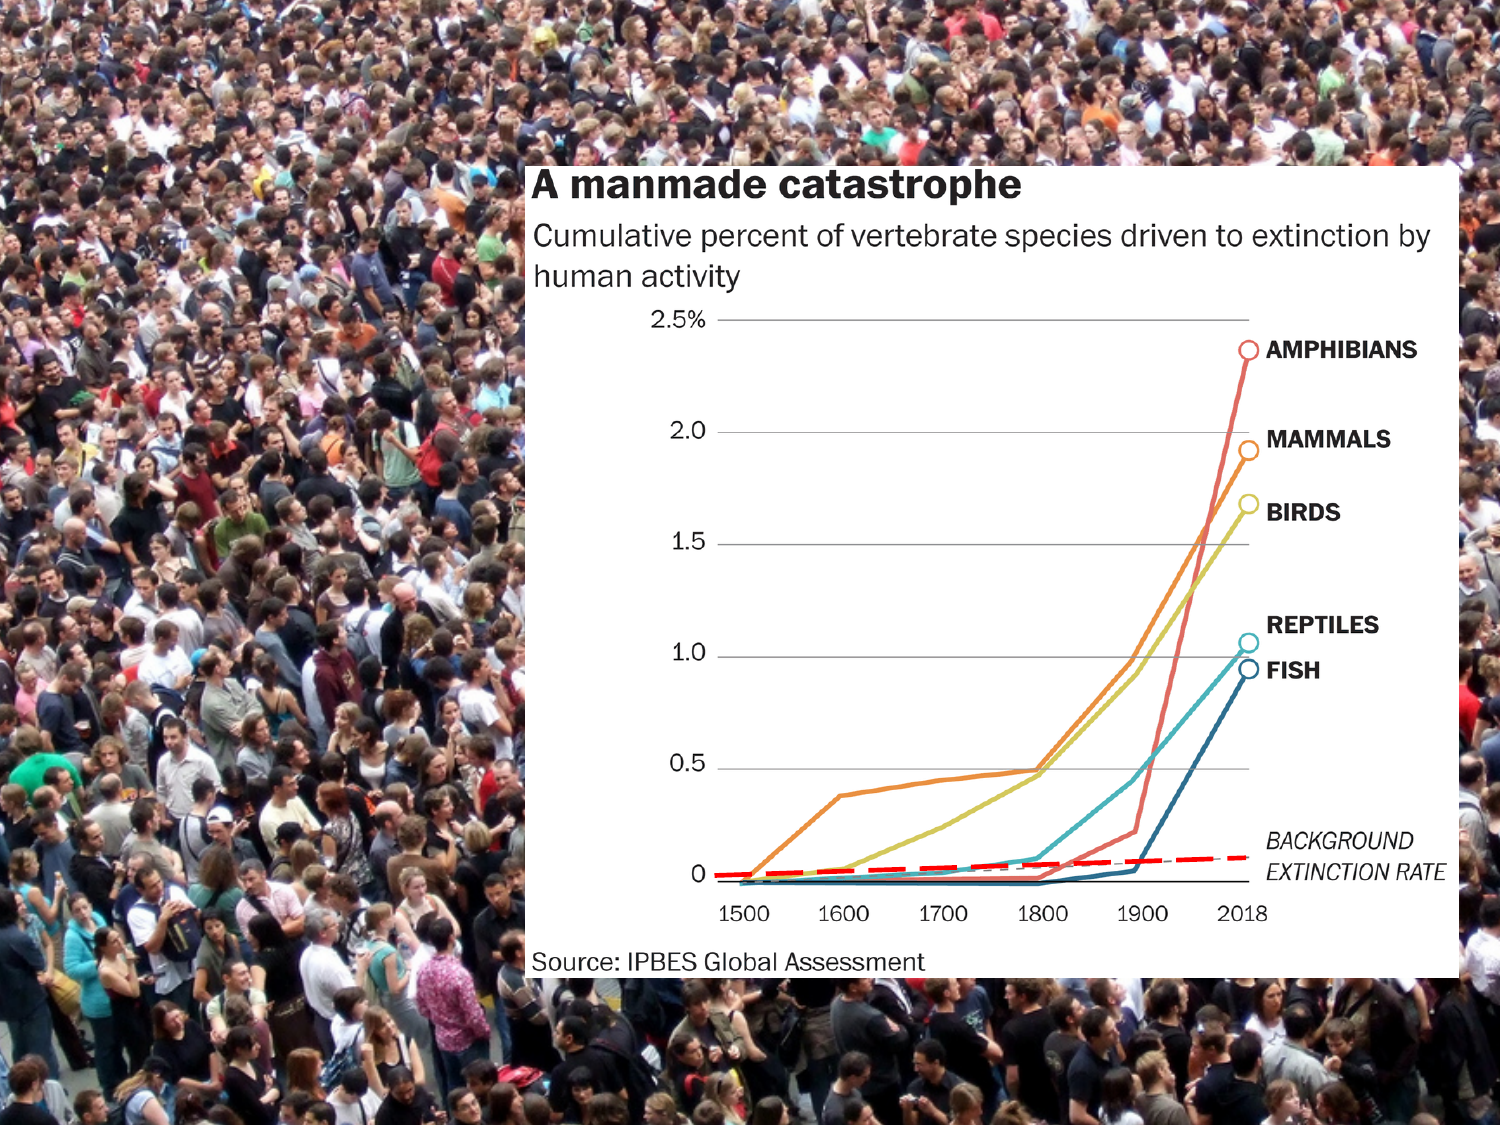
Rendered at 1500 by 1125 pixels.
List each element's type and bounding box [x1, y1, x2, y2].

picture [0, 0, 1500, 1125]
text_box [714, 857, 1247, 876]
